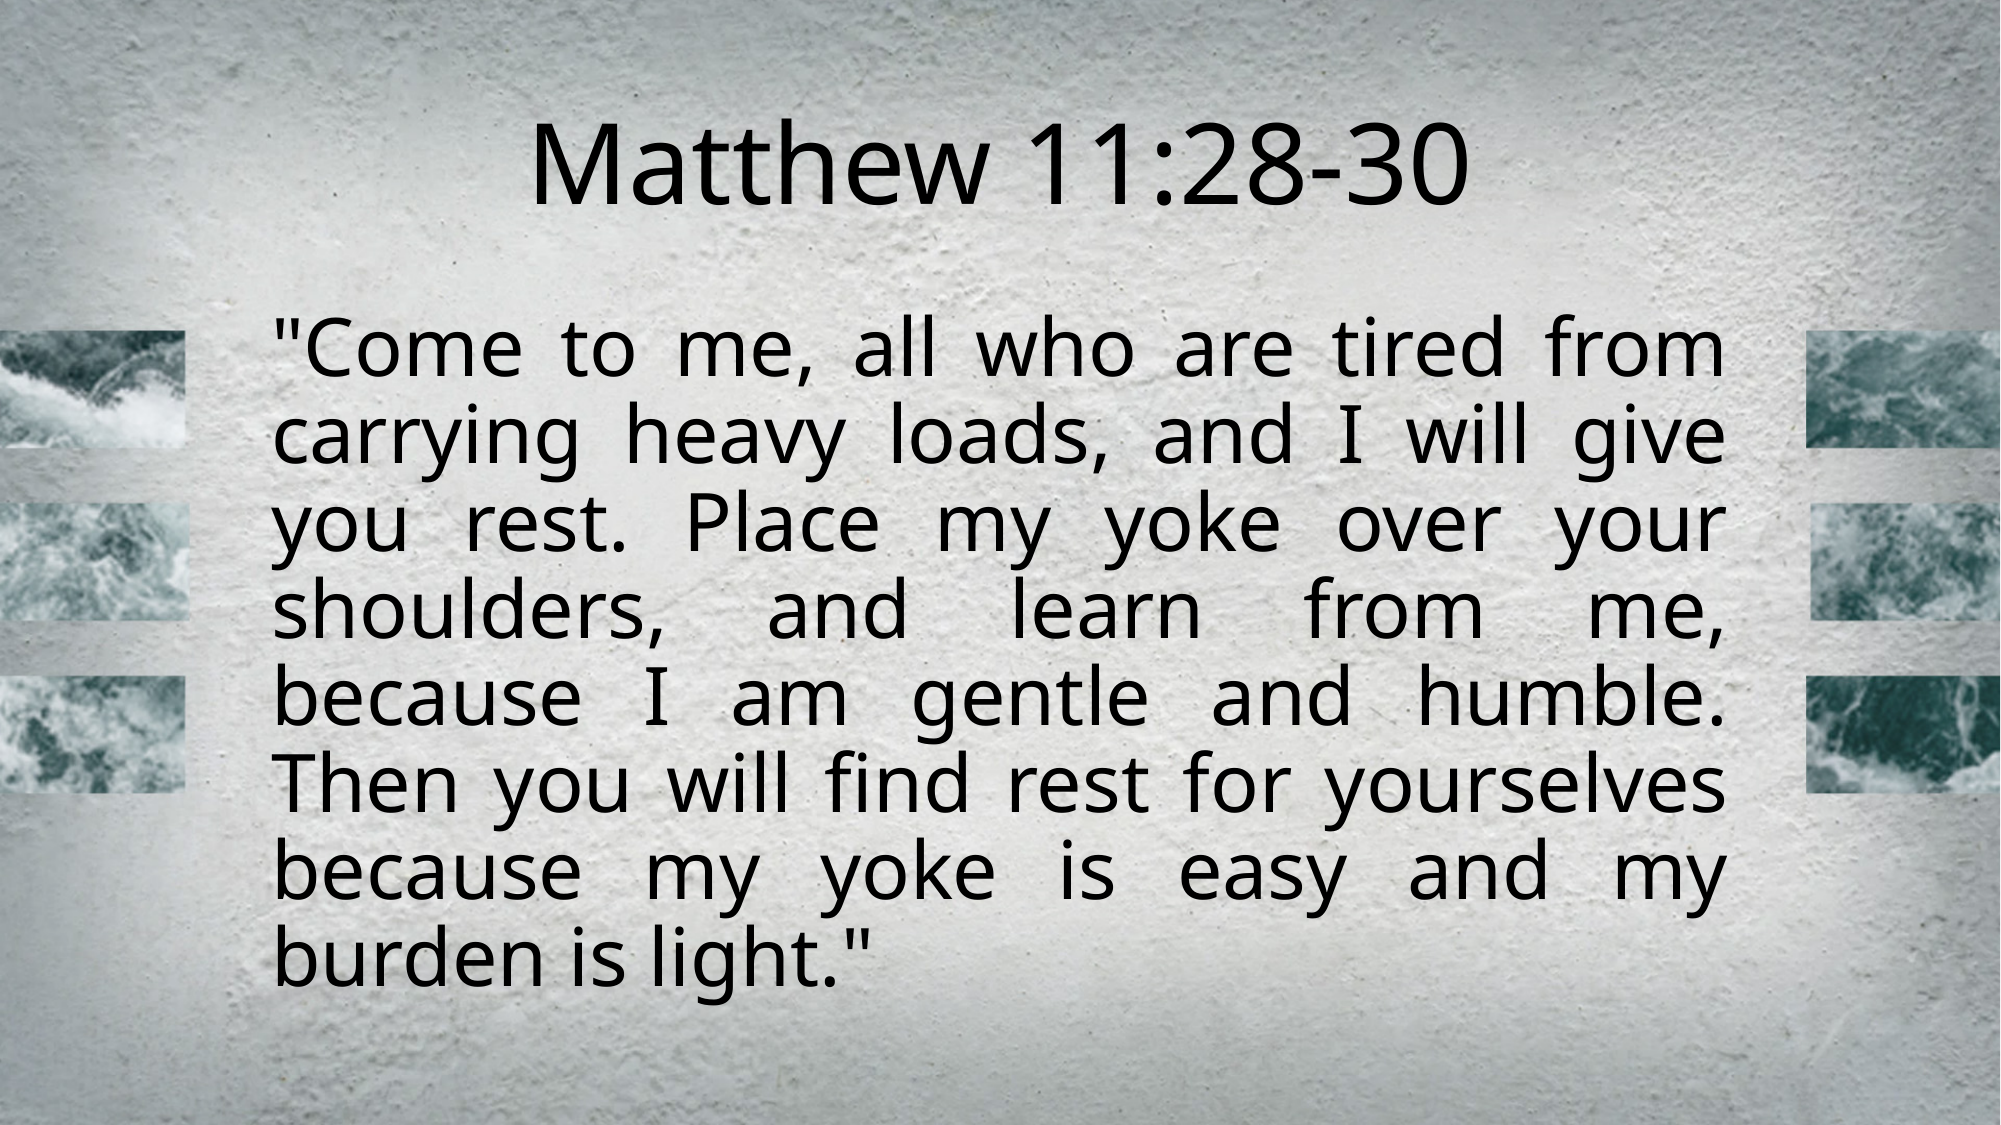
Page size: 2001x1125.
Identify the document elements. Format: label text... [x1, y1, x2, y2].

picture [0, 0, 2001, 1125]
title Matthew 11:28-30 [256, 59, 1744, 278]
list "Come to me, all who are tired from carrying heavy loads, and I will give you rest. Place my yoke over your shoulders, and learn from me, because I am gentle and humble. Then you will find rest for yourselves because my yoke is easy and my burden is light." [256, 299, 1744, 1014]
